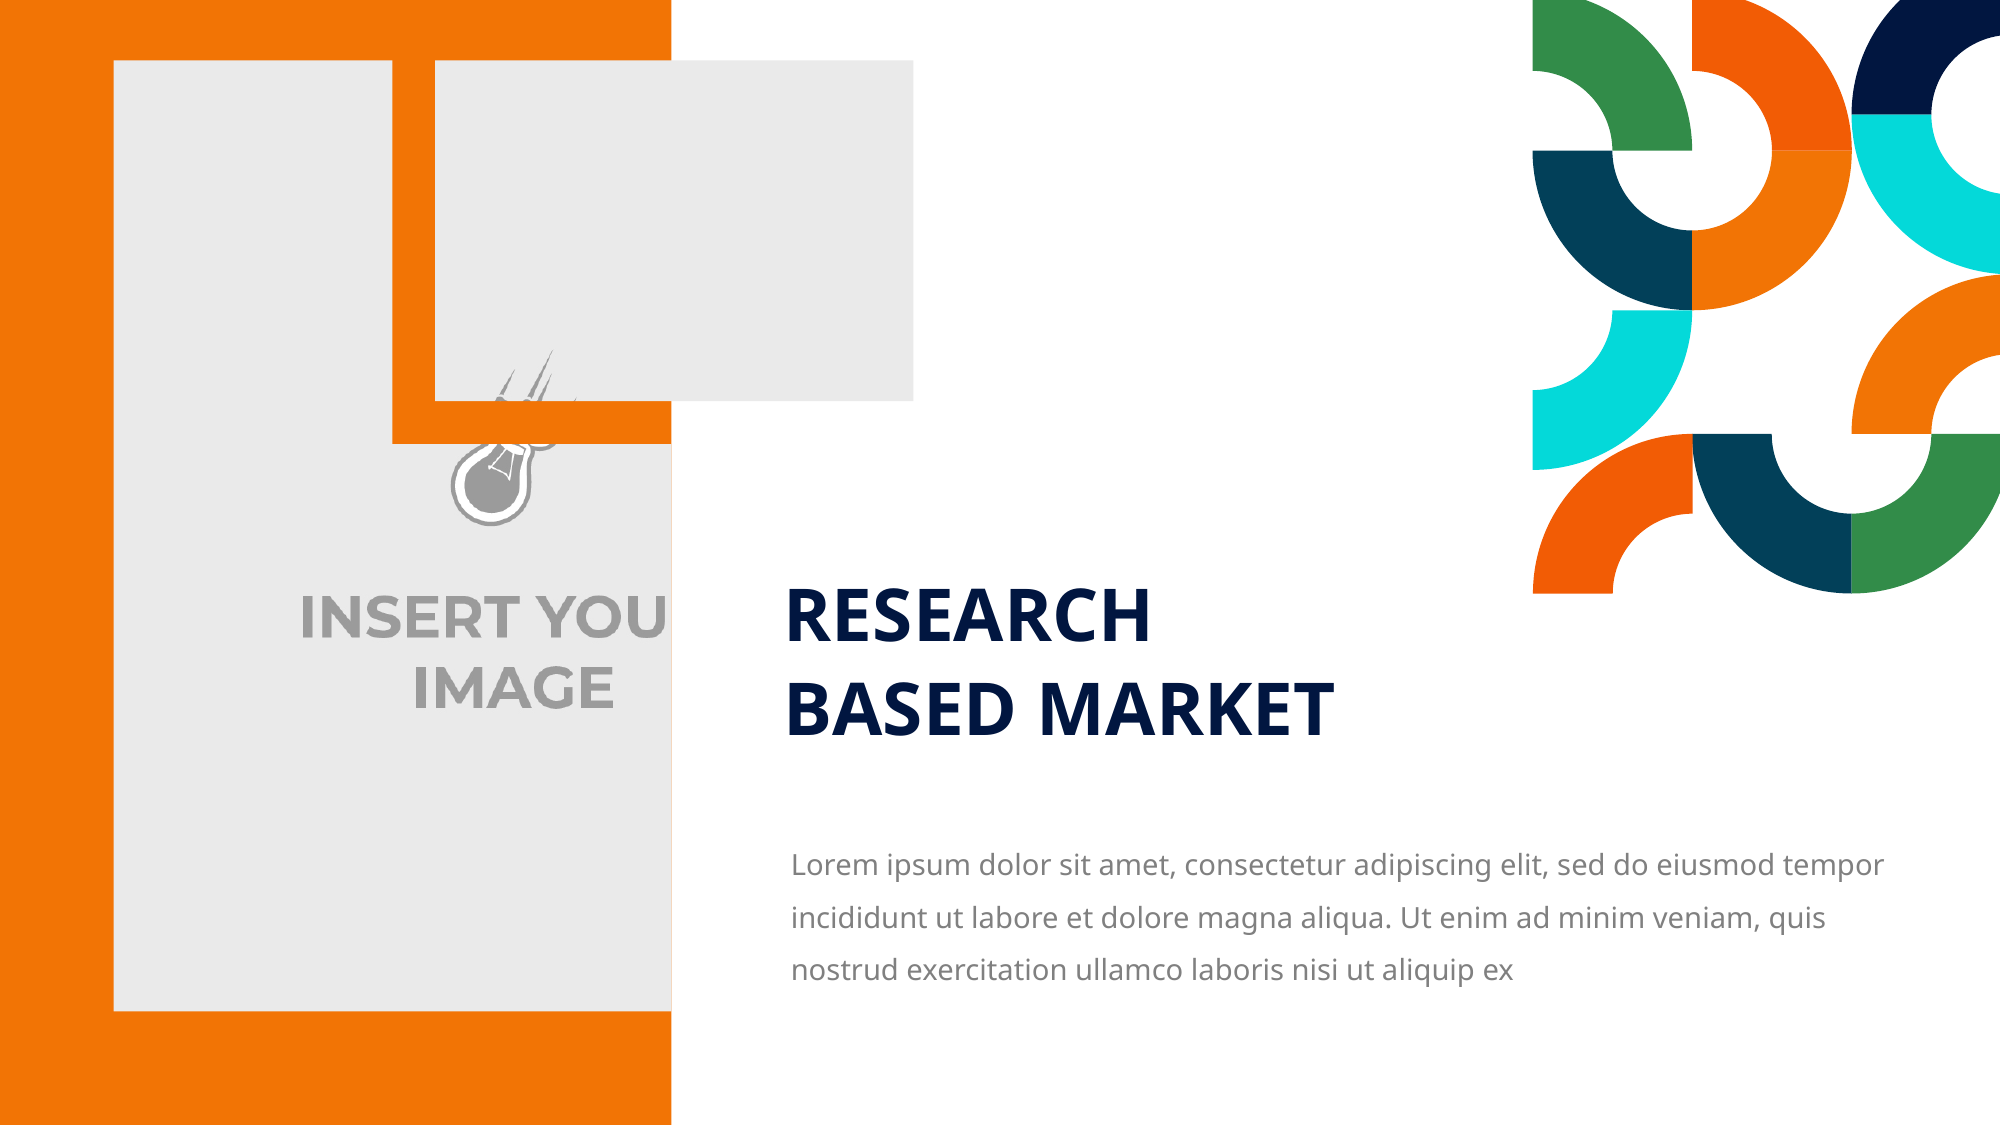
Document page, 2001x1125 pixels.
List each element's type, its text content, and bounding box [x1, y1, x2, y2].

list Lorem ipsum dolor sit amet, consectetur adipiscing elit, sed do eiusmod tempor incididunt ut labore et dolore magna aliqua. Ut enim ad minim veniam, quis nostrud exercitation ullamco laboris nisi ut aliquip ex [914, 829, 1898, 983]
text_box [1532, 0, 2000, 594]
text_box [0, 0, 672, 1125]
title RESEARCH BASED MARKET [914, 562, 1633, 752]
picture [113, 60, 914, 1012]
